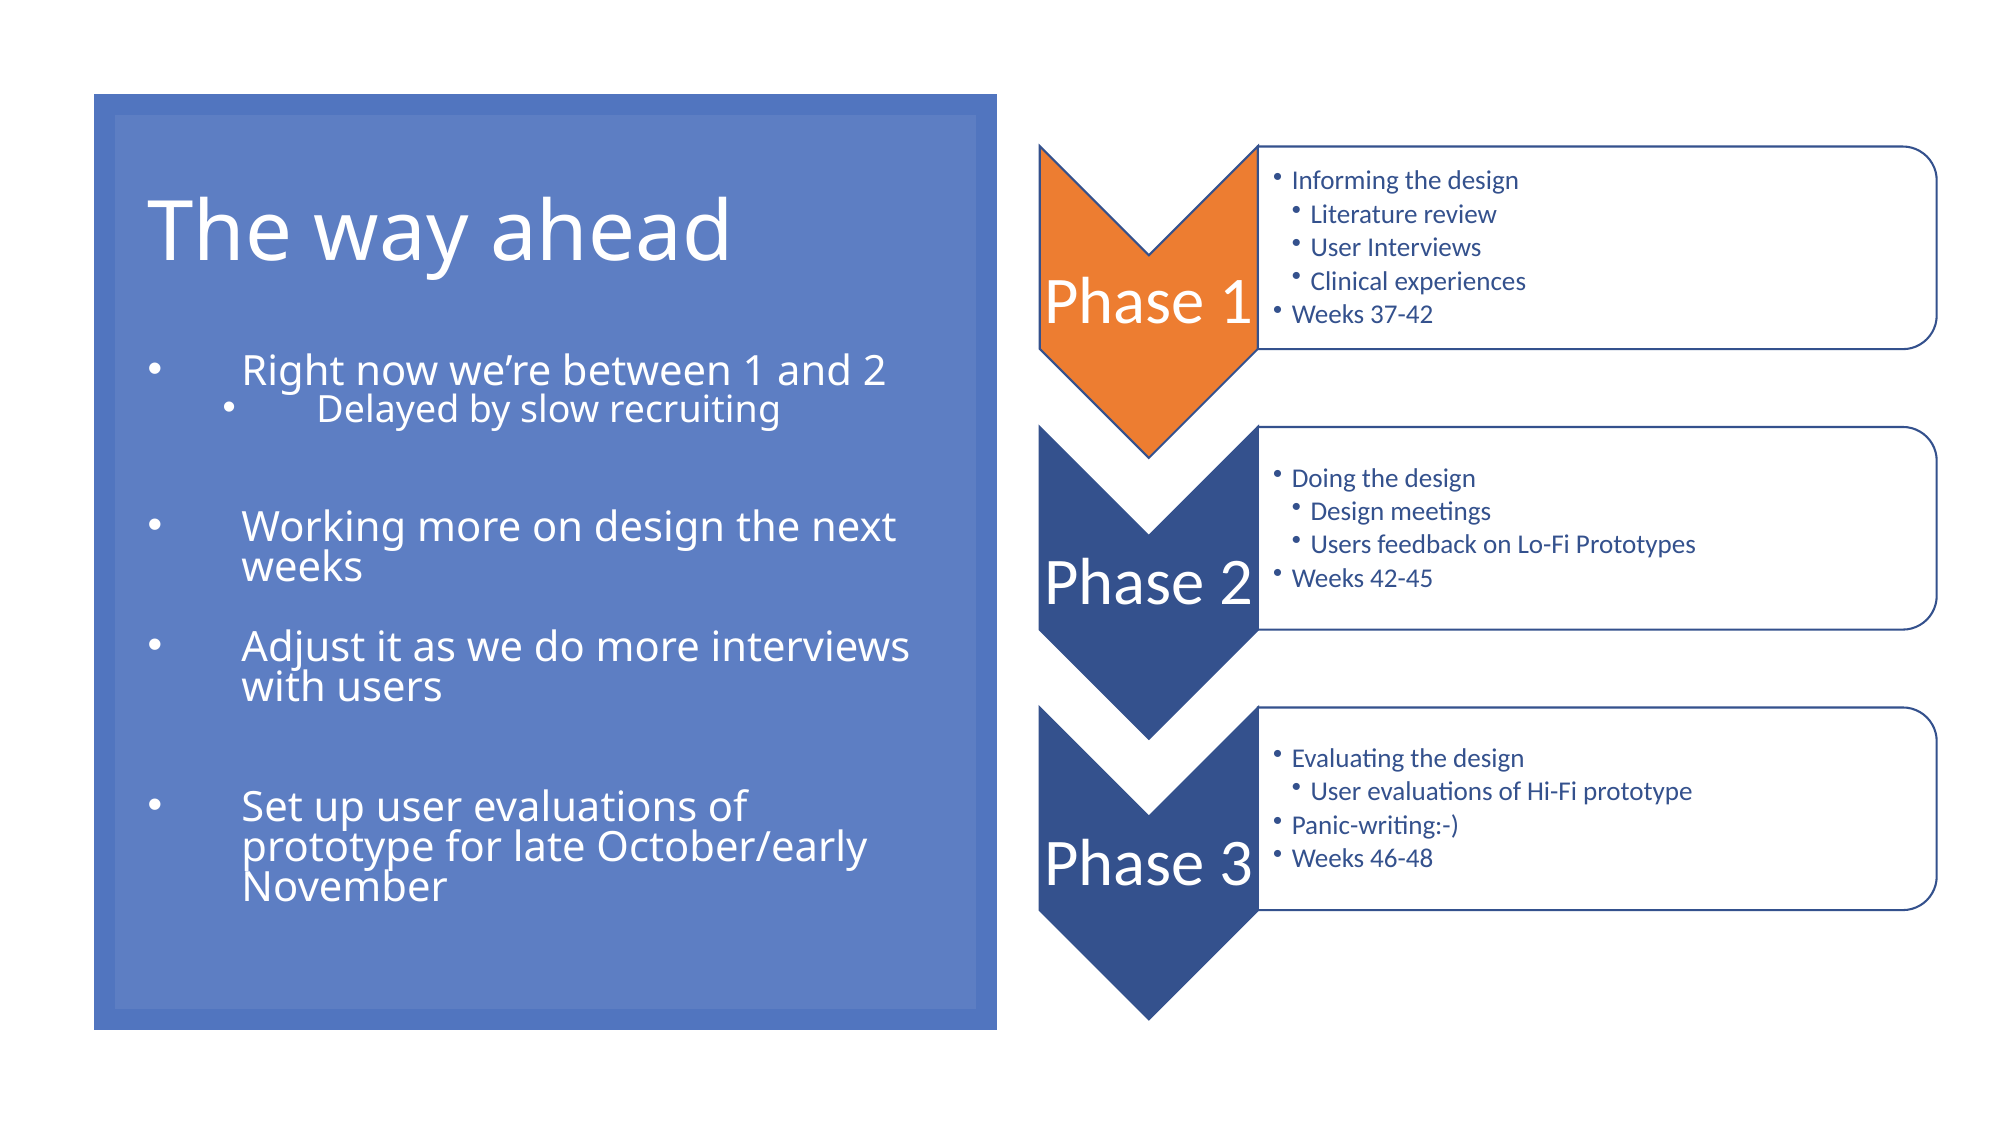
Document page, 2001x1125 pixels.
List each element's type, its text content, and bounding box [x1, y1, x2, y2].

title The way ahead [132, 146, 962, 301]
text_box [104, 104, 987, 1021]
text_box Right now we’re between 1 and 2 Delayed by slow recruiting Working more on design the next weeks Adjust it as we do more interviews with users Set up user evaluations of prototype for late October/early November [132, 301, 962, 962]
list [1039, 146, 1937, 1020]
text_box [975, 537, 1039, 826]
